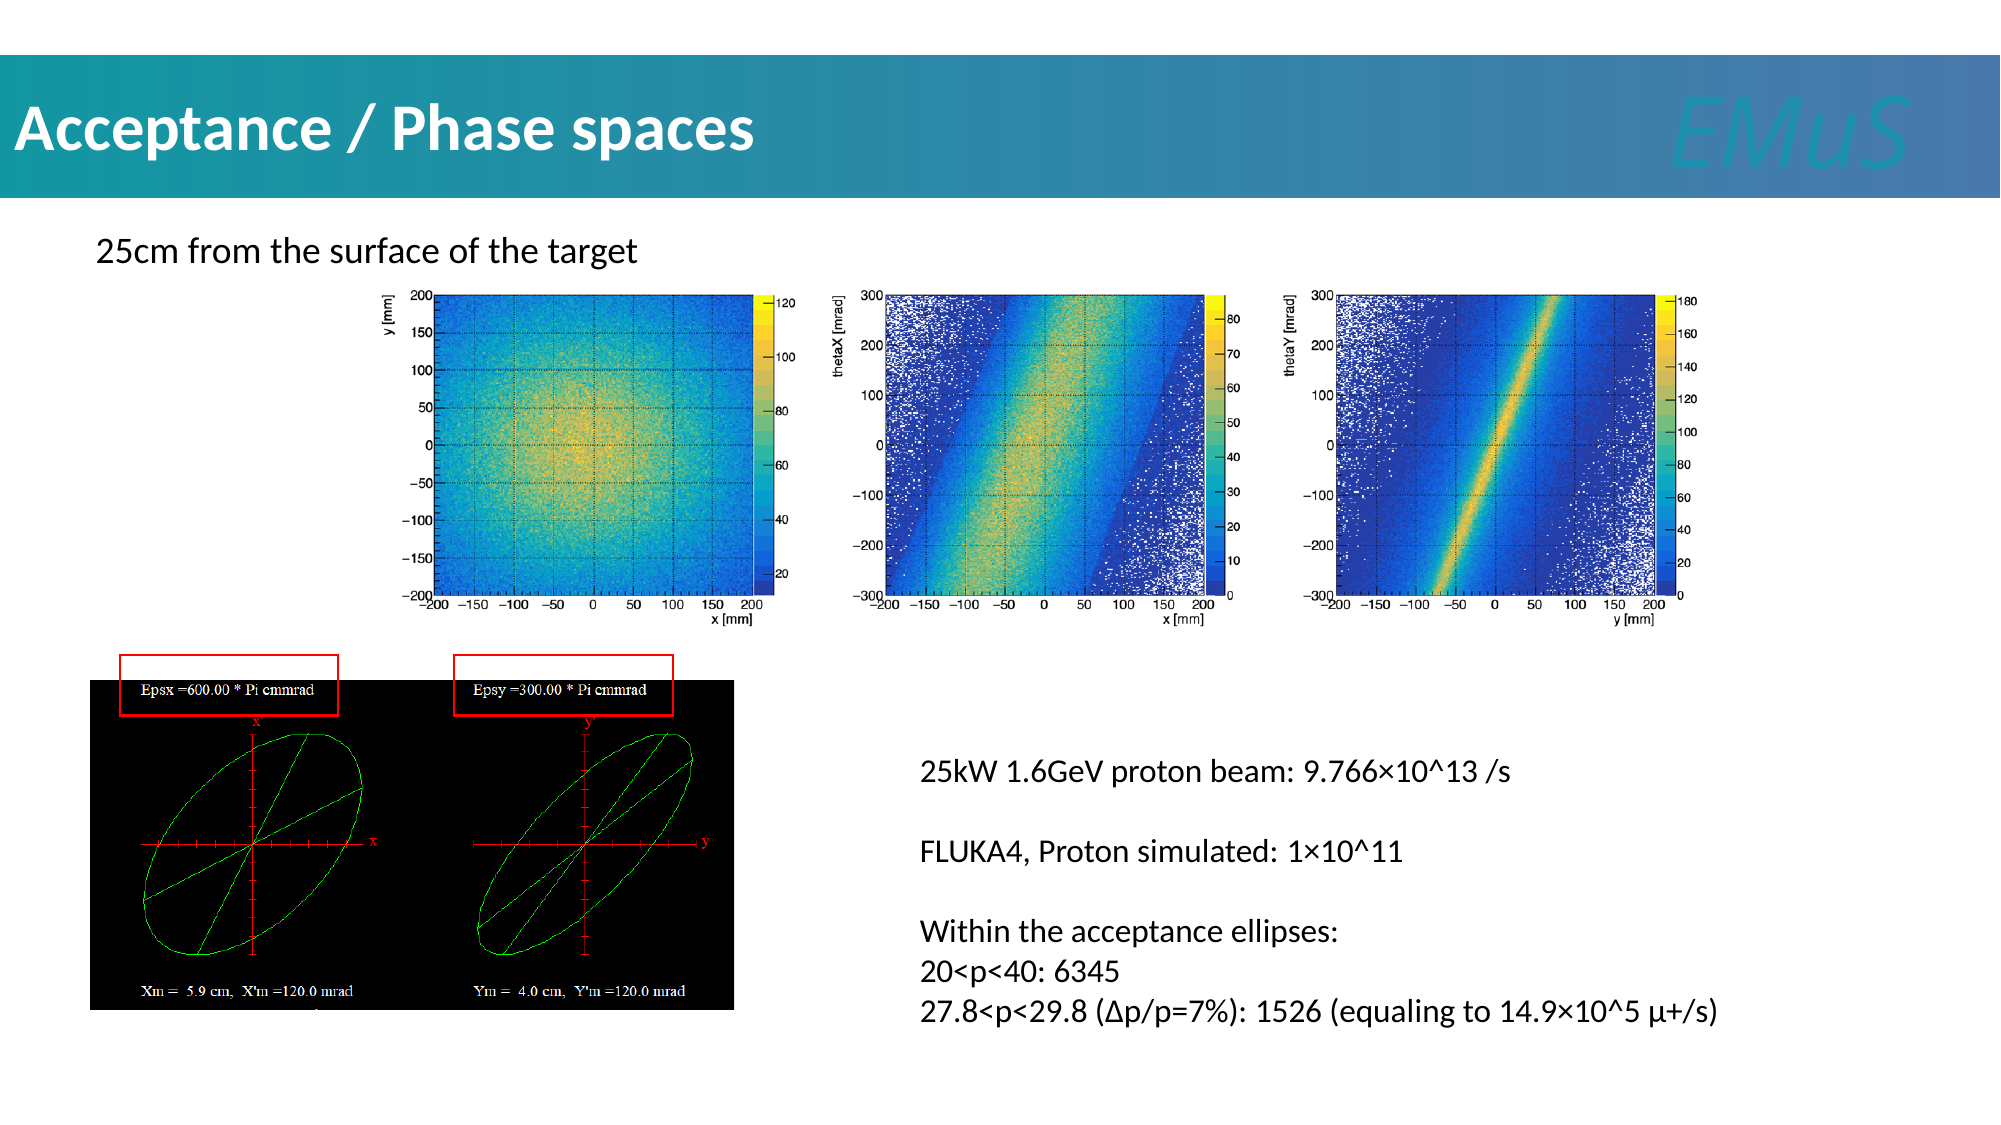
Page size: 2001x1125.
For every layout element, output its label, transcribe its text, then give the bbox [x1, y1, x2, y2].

text_box [453, 654, 674, 680]
picture [358, 254, 1711, 638]
text_box [119, 654, 339, 680]
text_box EMuS [1601, 61, 1977, 197]
text_box [0, 54, 2000, 199]
text_box Acceptance / Phase spaces [0, 76, 1041, 171]
text_box 25cm from the surface of the target [80, 218, 654, 279]
text_box 25kW 1.6GeV proton beam: 9.766×10^13 /s FLUKA4, Proton simulated: 1×10^11 Within the acceptance ellipses: 20<p<40: 6345 27.8<p<29.8 (Δp/p=7%): 1526 (equaling to 14.9×10^5 μ+/s) [905, 742, 1800, 1037]
picture [89, 680, 735, 1010]
